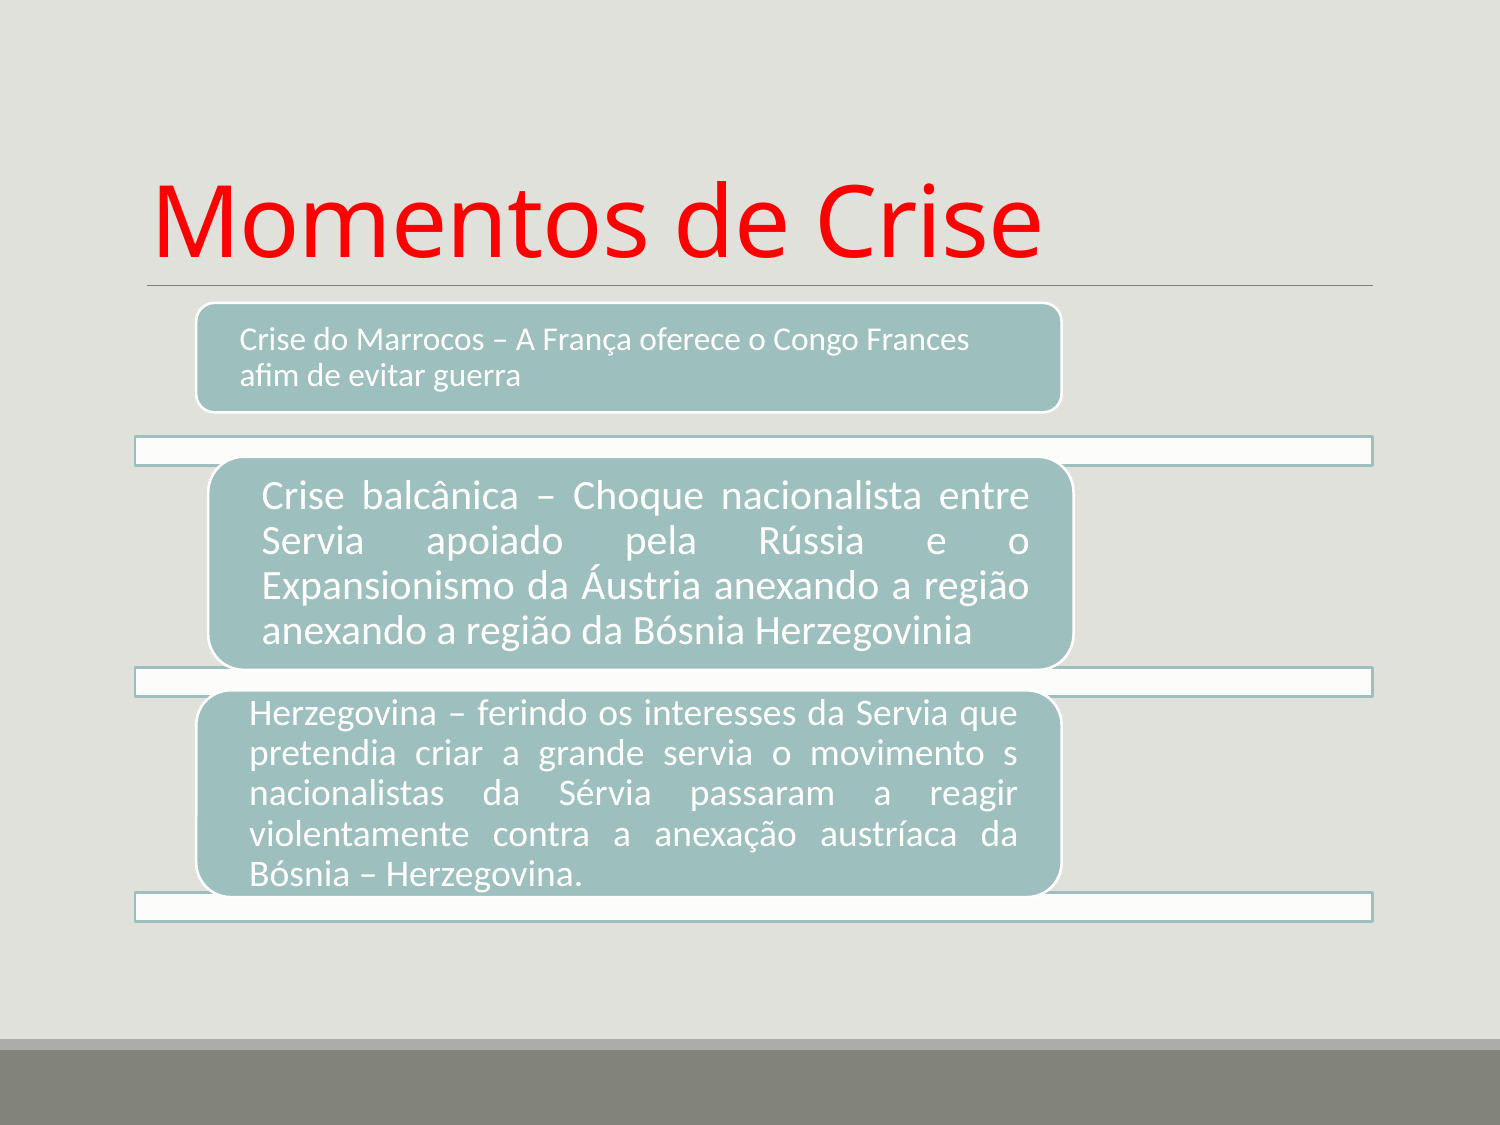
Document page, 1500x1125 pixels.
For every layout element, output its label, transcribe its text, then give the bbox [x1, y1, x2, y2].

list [134, 302, 1373, 964]
title Momentos de Crise [135, 47, 1373, 285]
